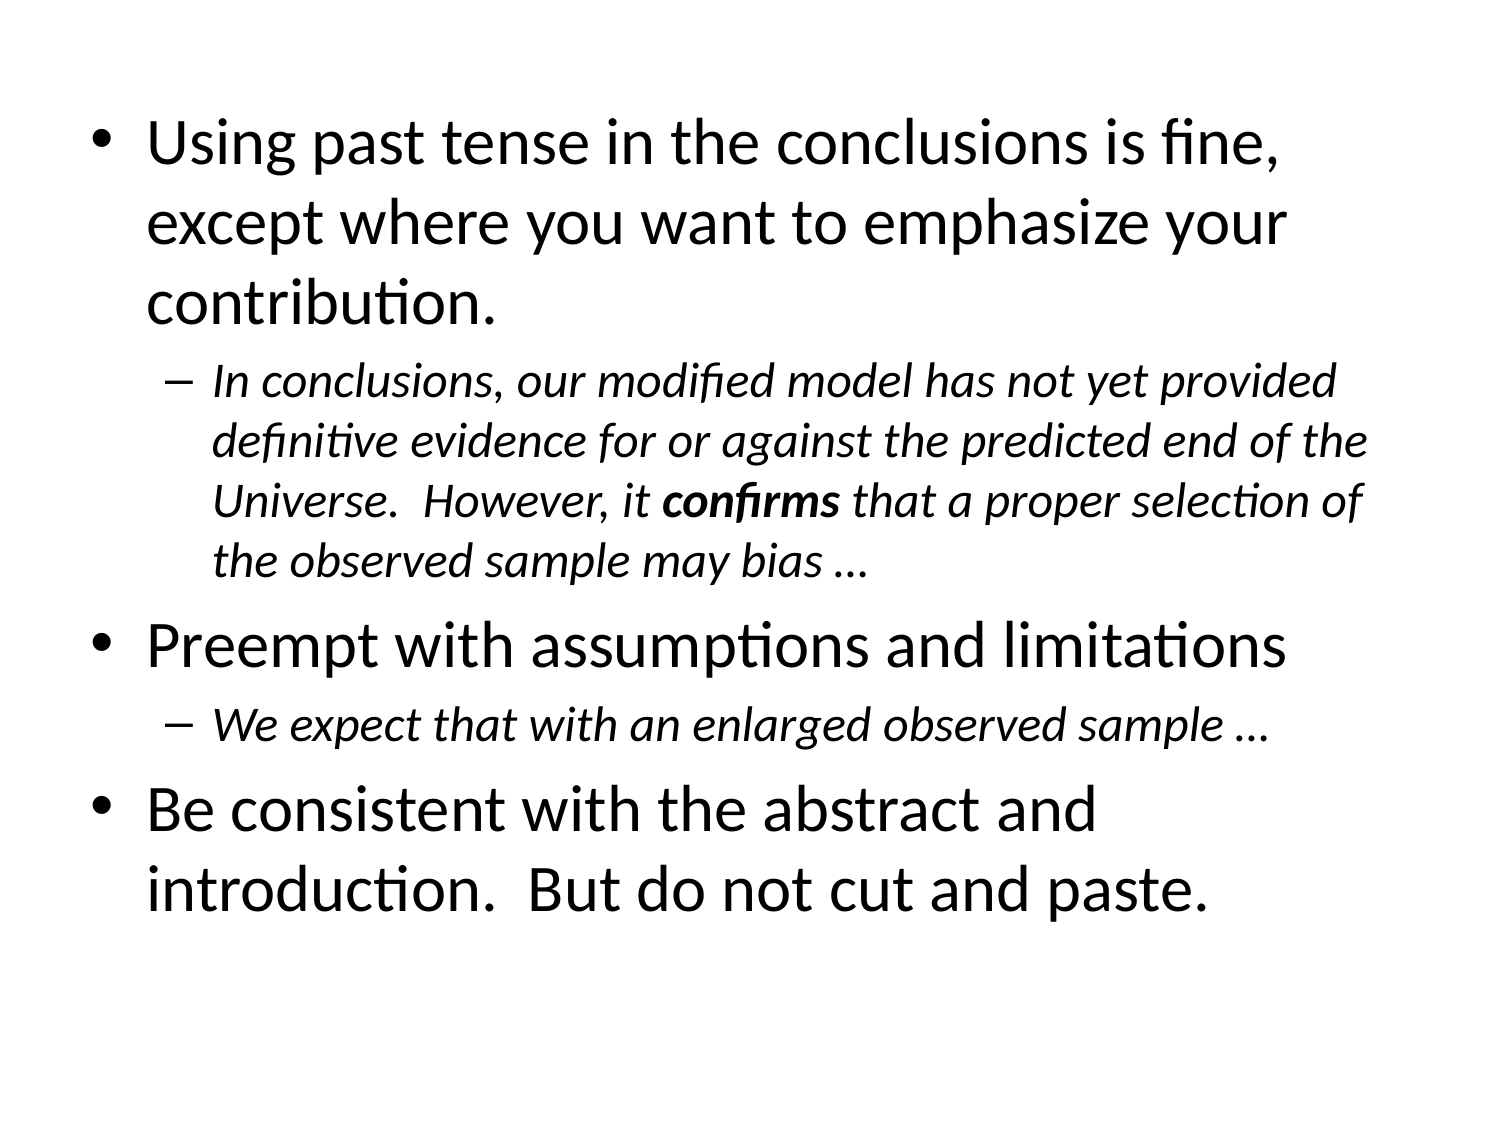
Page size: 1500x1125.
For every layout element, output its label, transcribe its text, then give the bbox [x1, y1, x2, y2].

list Using past tense in the conclusions is fine, except where you want to emphasize your contribution. In conclusions, our modified model has not yet provided definitive evidence for or against the predicted end of the Universe. However, it confirms that a proper selection of the observed sample may bias … Preempt with assumptions and limitations We expect that with an enlarged observed sample … Be consistent with the abstract and introduction. But do not cut and paste. [75, 90, 1425, 1005]
